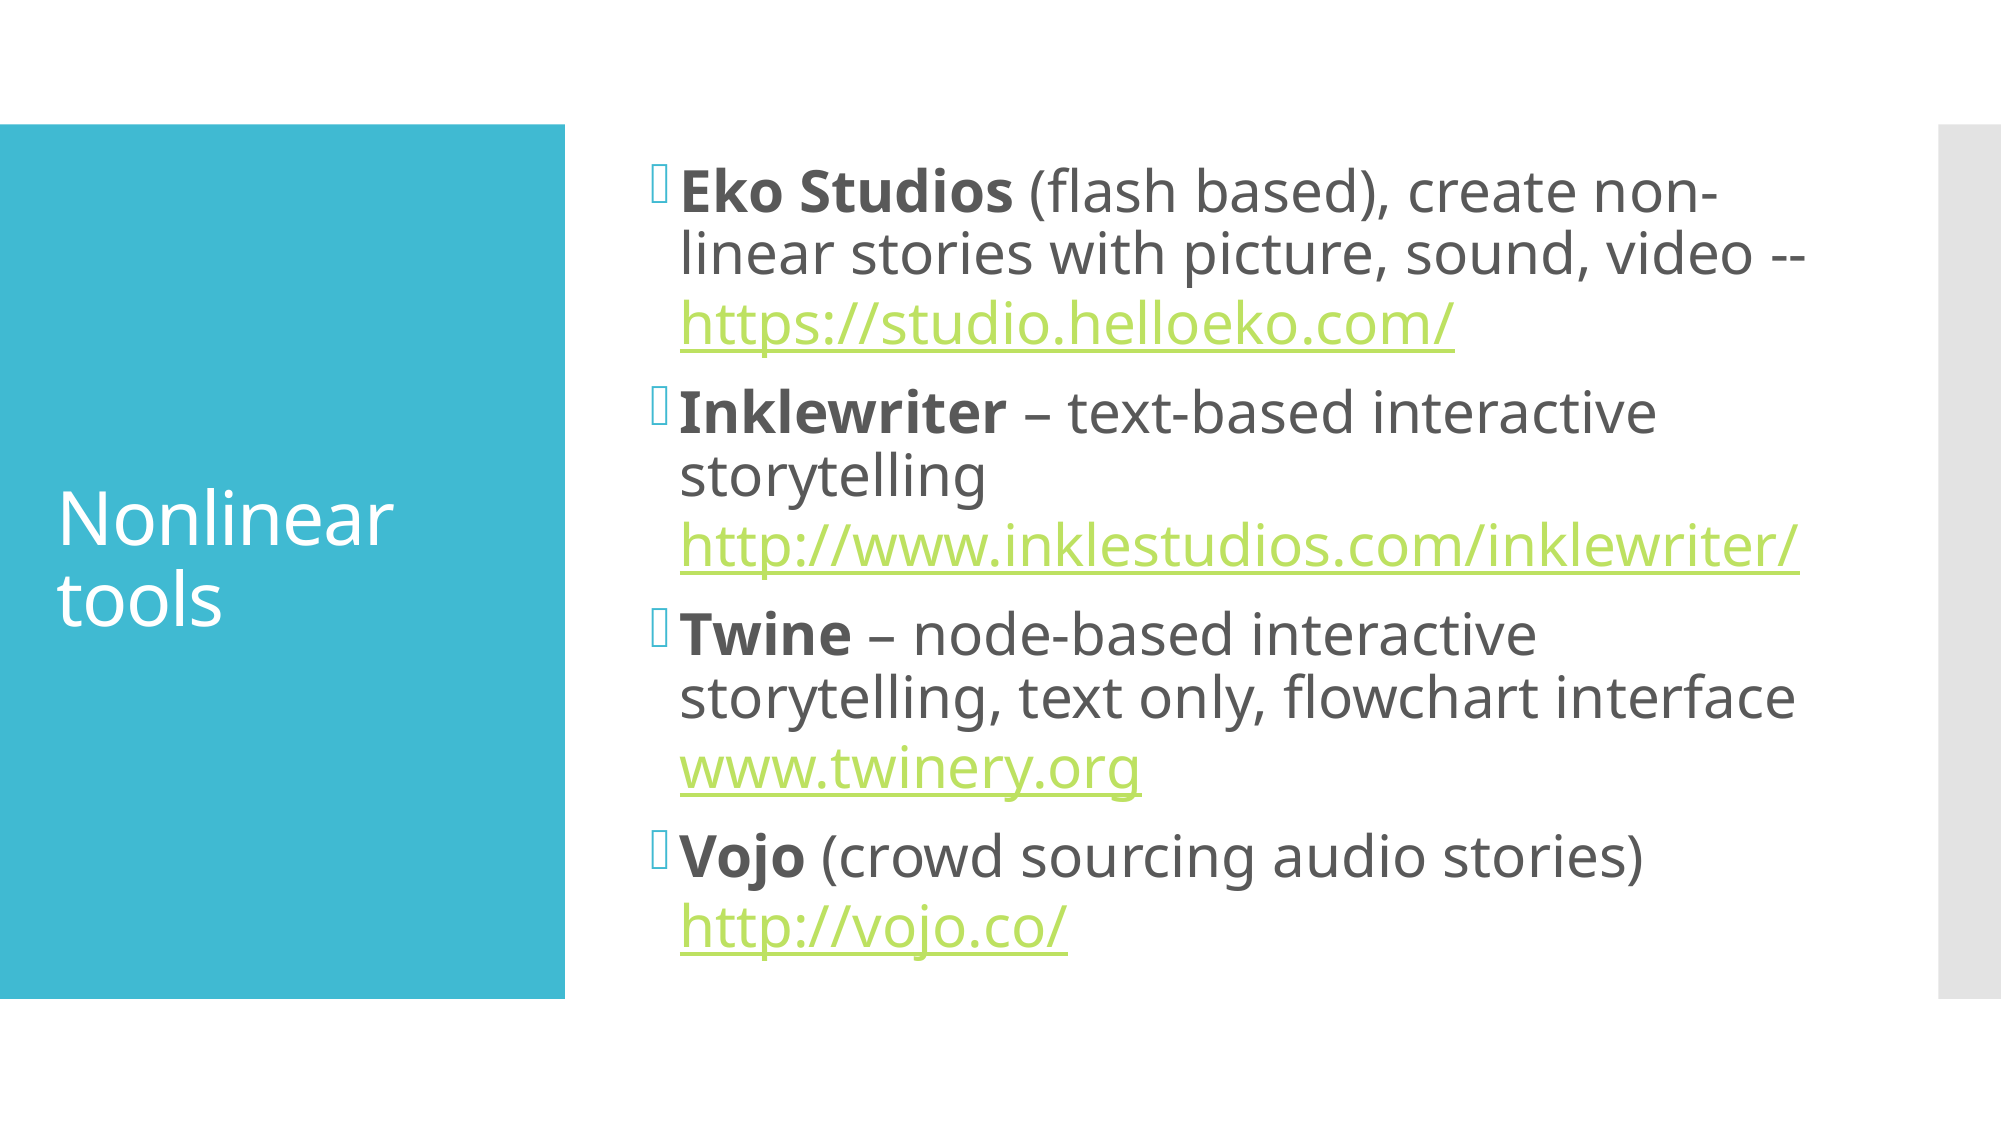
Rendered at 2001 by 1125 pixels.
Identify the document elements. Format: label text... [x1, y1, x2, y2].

list Eko Studios (flash based), create non-linear stories with picture, sound, video -- https://studio.helloeko.com/ Inklewriter – text-based interactive storytelling http://www.inklestudios.com/inklewriter/ Twine – node-based interactive storytelling, text only, flowchart interface www.twinery.org Vojo (crowd sourcing audio stories) http://vojo.co/ [634, 141, 1835, 982]
title Nonlinear tools [41, 184, 525, 940]
